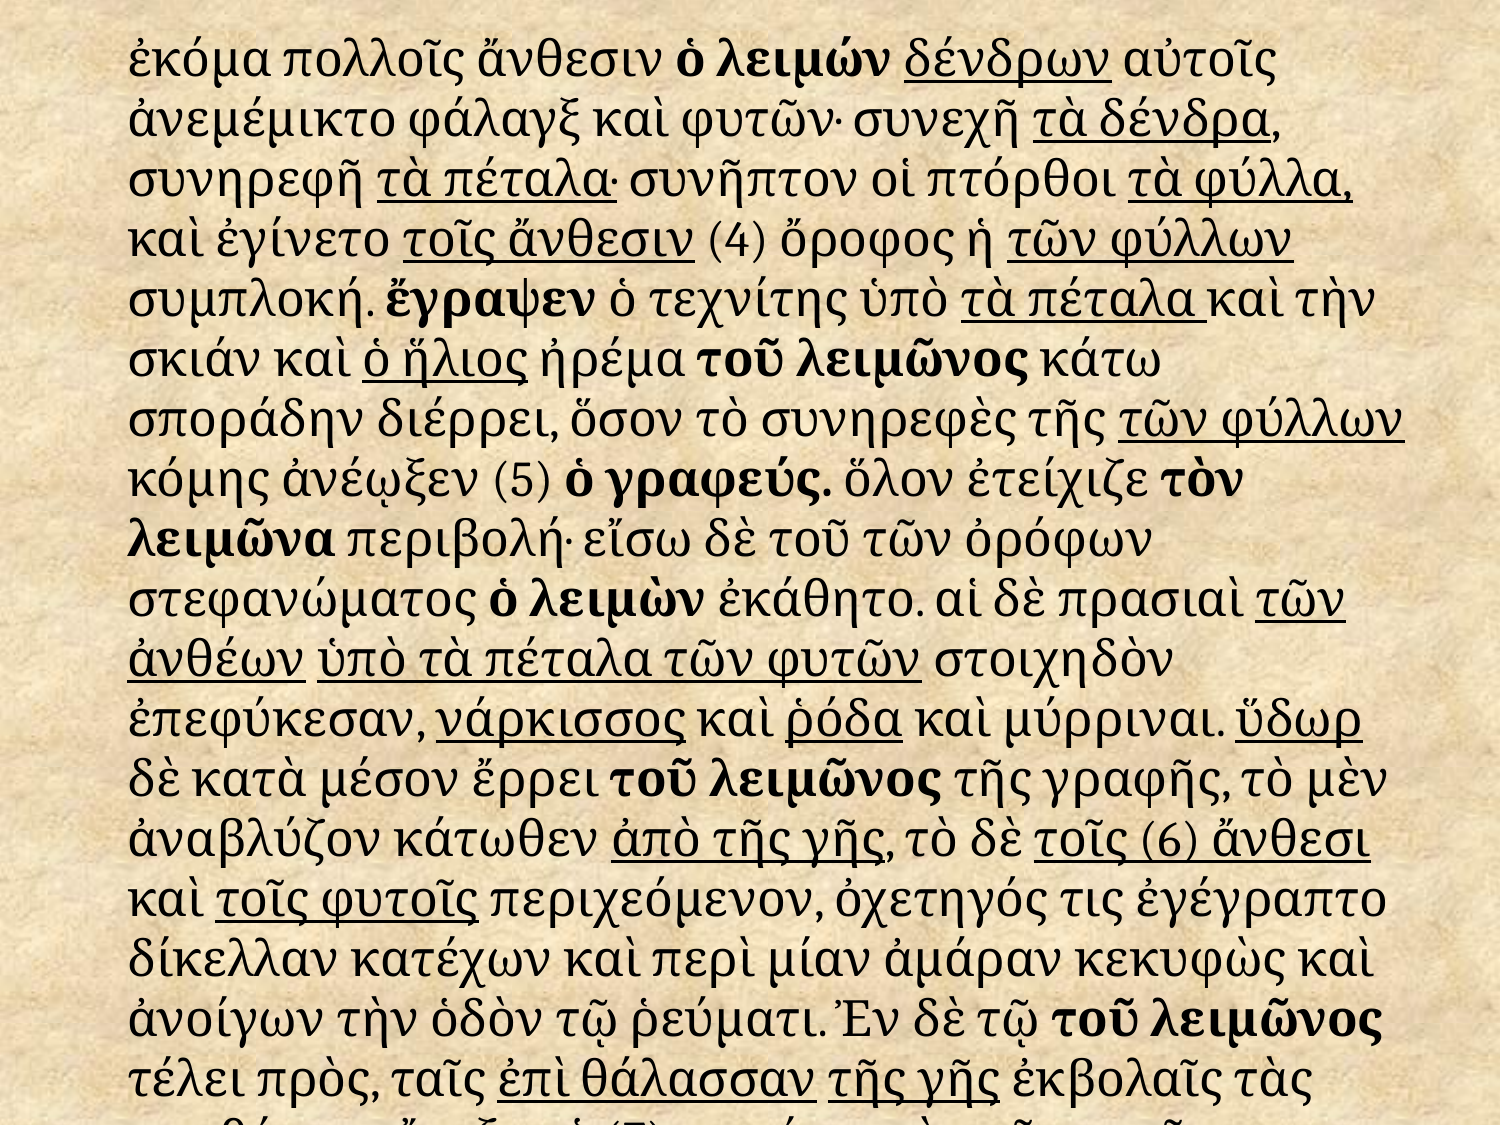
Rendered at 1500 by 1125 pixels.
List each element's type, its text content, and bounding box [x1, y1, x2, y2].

picture [0, 0, 1500, 1125]
text_box ἐκόμα πολλοῖς ἄνθεσιν ὁ λειμών δένδρων αὐτοῖς ἀνεμέμικτο φάλαγξ καὶ φυτῶν· συνεχῆ τὰ δένδρα, συνηρεφῆ τὰ πέταλα· συνῆπτον οἱ πτόρθοι τὰ φύλλα, καὶ ἐγίνετο τοῖς ἄνθεσιν (4) ὄροφος ἡ τῶν φύλλων συμπλοκή. ἔγραψεν ὁ τεχνίτης ὑπὸ τὰ πέταλα καὶ τὴν σκιάν καὶ ὁ ἥλιος ἠρέμα τοῦ λειμῶνος κάτω σποράδην διέρρει, ὅσον τὸ συνηρεφὲς τῆς τῶν φύλλων κόμης ἀνέῳξεν (5) ὁ γραφεύς. ὅλον ἐτείχιζε τὸν λειμῶνα περιβολή· εἴσω δὲ τοῦ τῶν ὀρόφων στεφανώματος ὁ λειμὼν ἐκάθητο. αἱ δὲ πρασιαὶ τῶν ἀνθέων ὑπὸ τὰ πέταλα τῶν φυτῶν στοιχηδὸν ἐπεφύκεσαν, νάρκισσος καὶ ῥόδα καὶ μύρριναι. ὕδωρ δὲ κατὰ μέσον ἔρρει τοῦ λειμῶνος τῆς γραφῆς, τὸ μὲν ἀναβλύζον κάτωθεν ἀπὸ τῆς γῆς, τὸ δὲ τοῖς (6) ἄνθεσι καὶ τοῖς φυτοῖς περιχεόμενον, ὀχετηγός τις ἐγέγραπτο δίκελλαν κατέχων καὶ περὶ μίαν ἀμάραν κεκυφὼς καὶ ἀνοίγων τὴν ὁδὸν τῷ ῥεύματι. Ἐν δὲ τῷ τοῦ λειμῶνος τέλει πρὸς, ταῖς ἐπὶ θάλασσαν τῆς γῆς ἐκβολαῖς τὰς παρθένους ἔταξεν ὁ (7) τεχνίτης τὸ σχῆμα ταῖς παρθένοις καὶ χαρᾶς καὶ φόβου. […] [112, 19, 1425, 1125]
